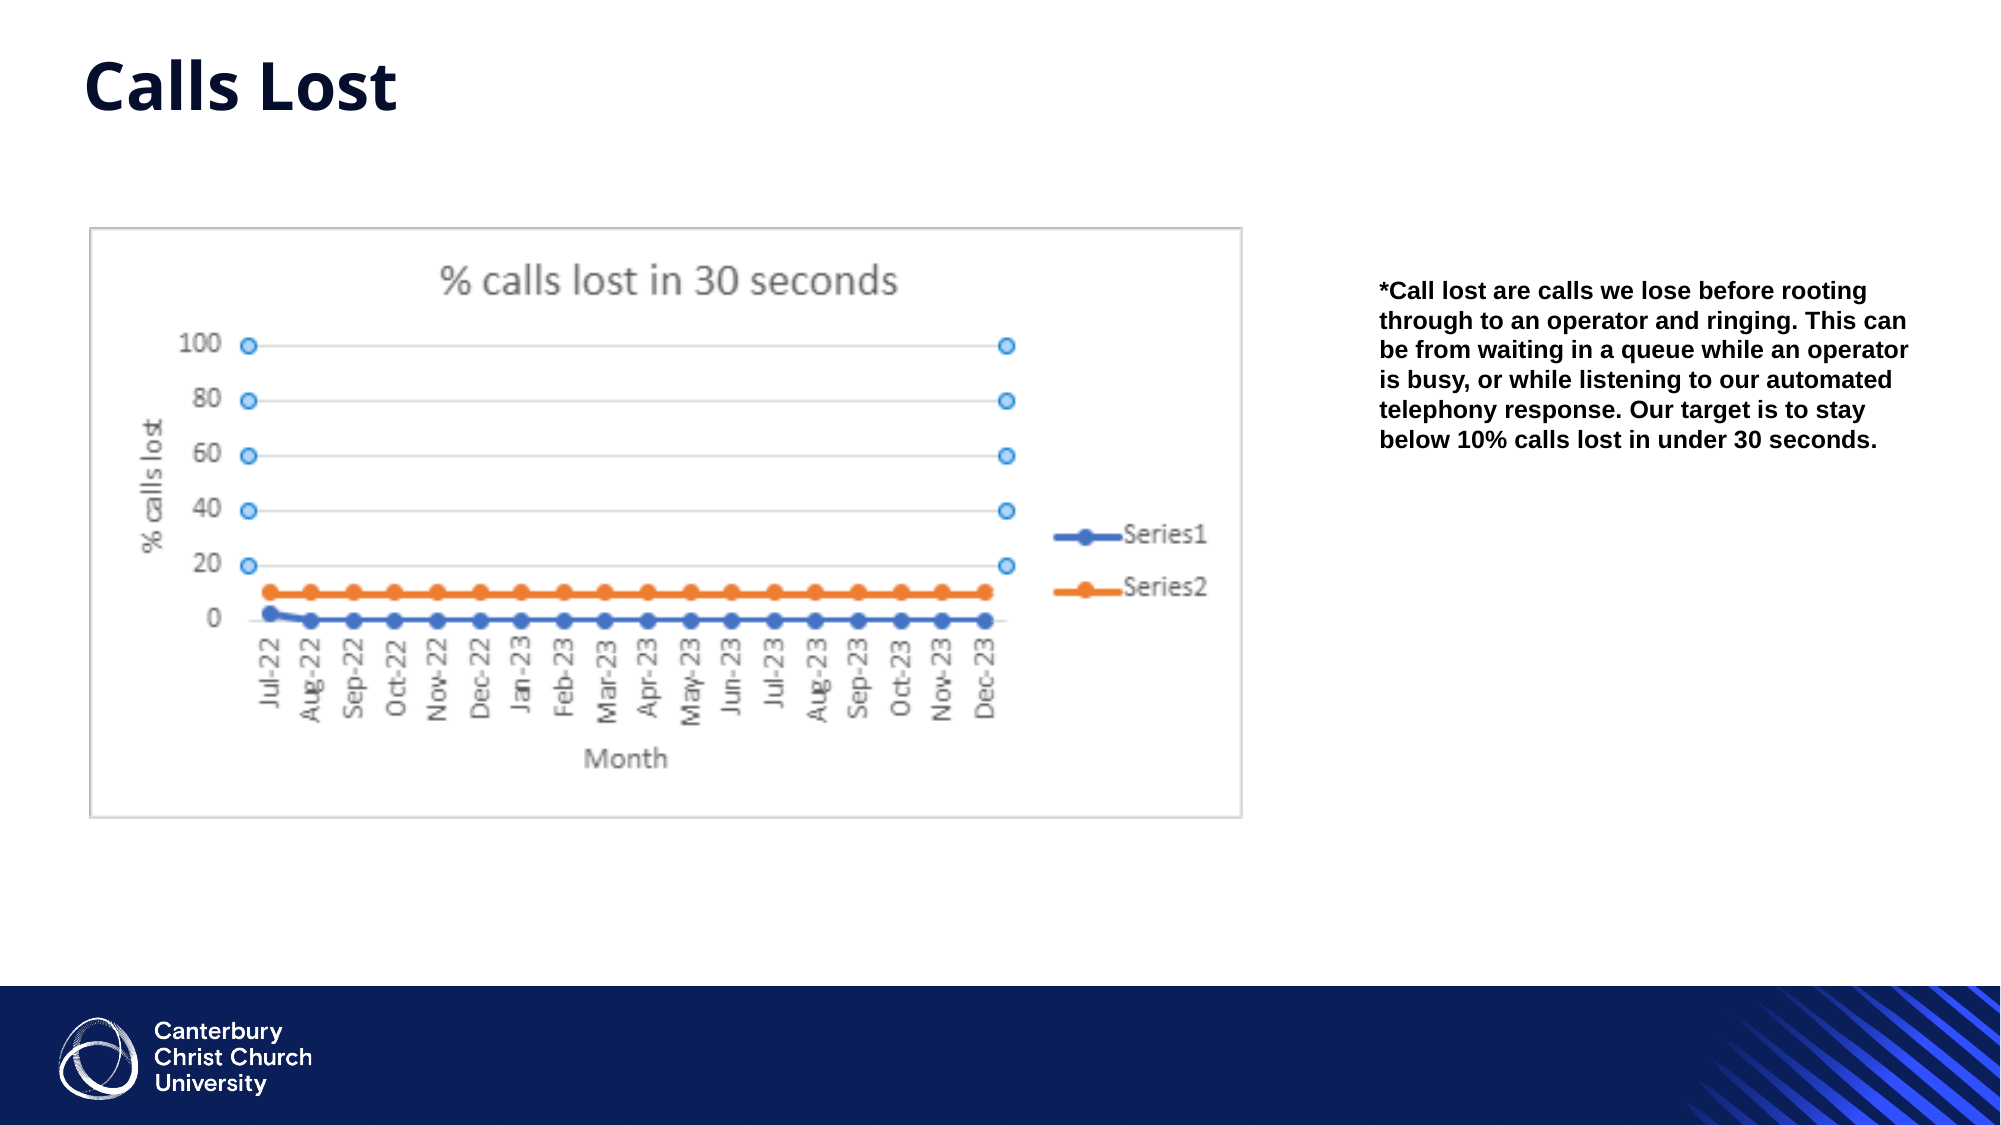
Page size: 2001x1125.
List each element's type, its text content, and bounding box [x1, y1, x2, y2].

title Calls Lost [69, 45, 1786, 135]
picture [0, 986, 2001, 1125]
text_box *Call lost are calls we lose before rooting through to an operator and ringing. This can be from waiting in a queue while an operator is busy, or while listening to our automated telephony response. Our target is to stay below 10% calls lost in under 30 seconds. [1364, 266, 1939, 462]
picture [88, 226, 1243, 819]
